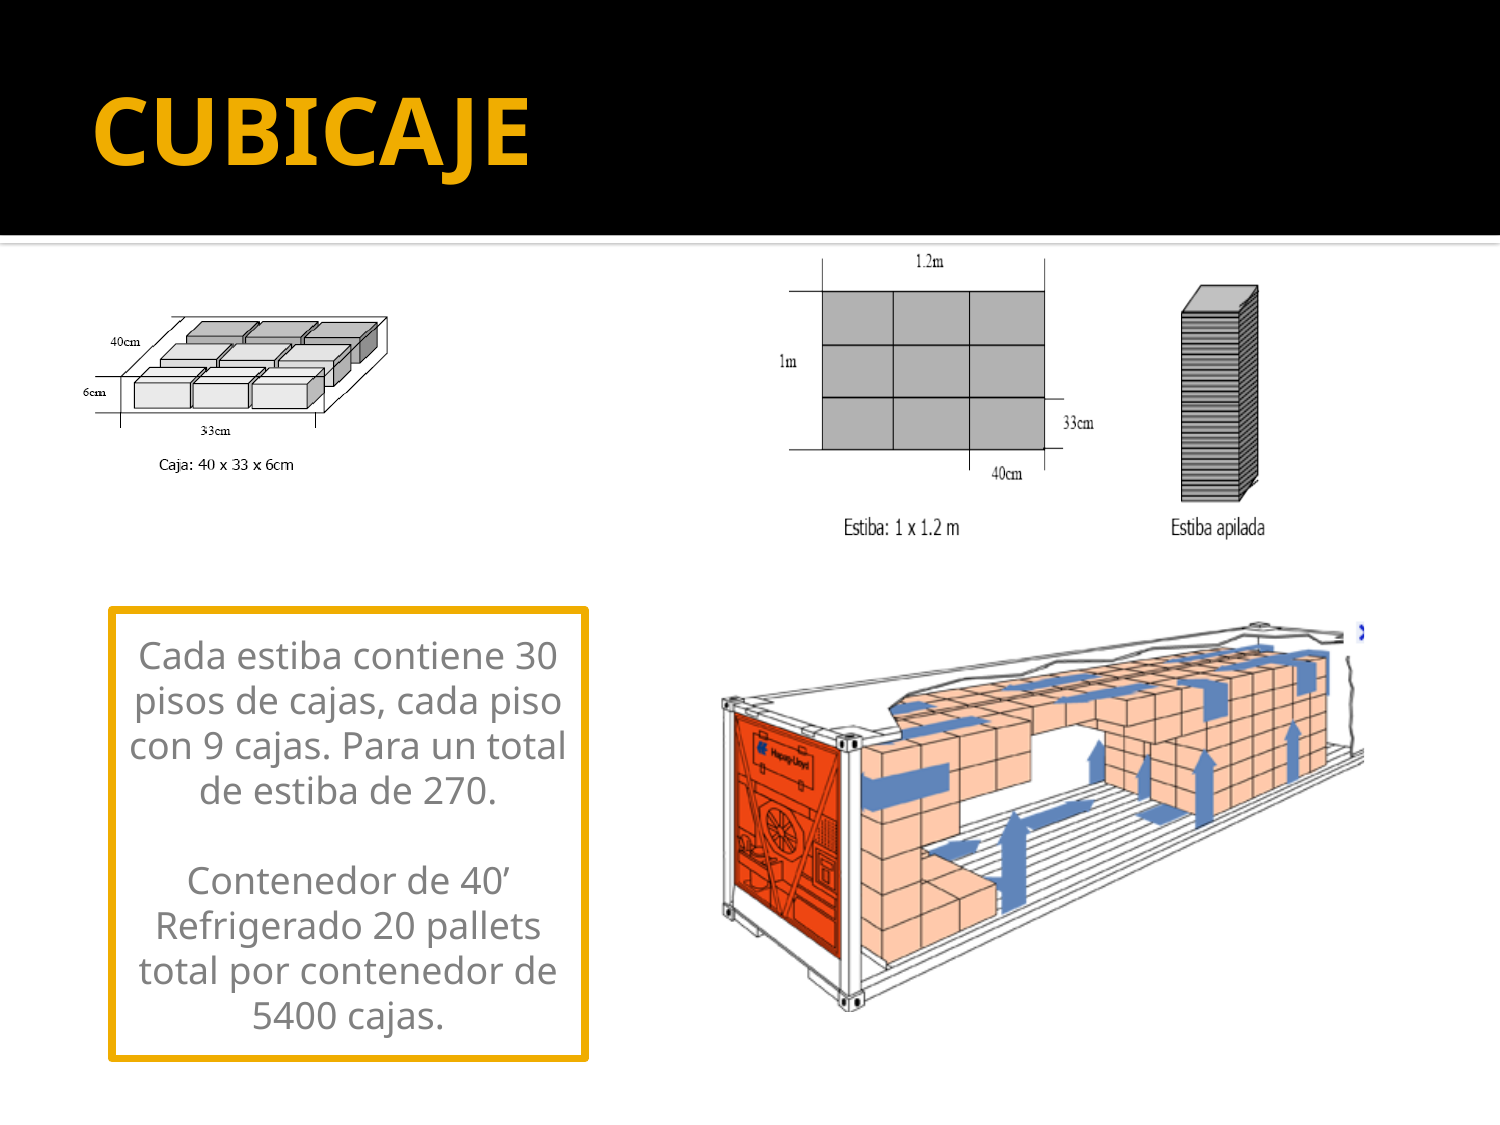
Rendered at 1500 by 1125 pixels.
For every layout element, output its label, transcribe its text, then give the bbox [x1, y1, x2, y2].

picture [64, 231, 408, 492]
title CUBICAJE [75, 25, 1425, 231]
text_box Cada estiba contiene 30 pisos de cajas, cada piso con 9 cajas. Para un total de estiba de 270. Contenedor de 40’ Refrigerado 20 pallets total por contenedor de 5400 cajas. [108, 606, 589, 1062]
picture [738, 231, 1431, 551]
picture [714, 621, 1365, 1012]
